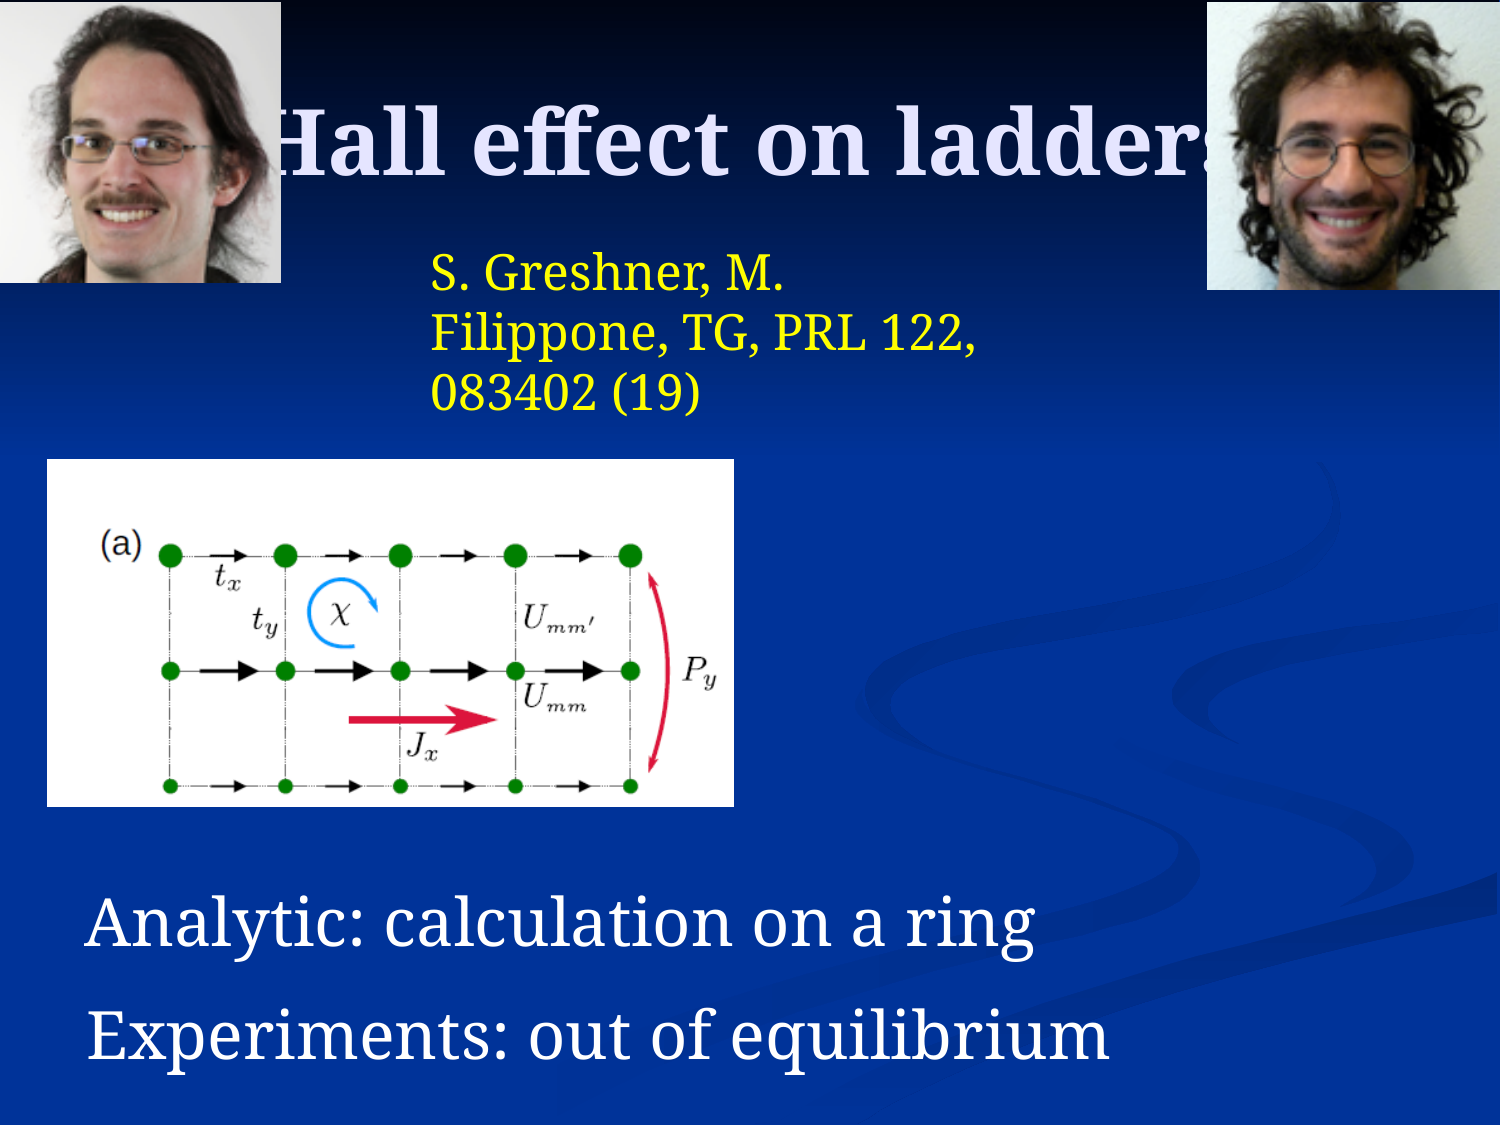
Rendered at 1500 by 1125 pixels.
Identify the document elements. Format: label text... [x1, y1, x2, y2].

picture [1207, 1, 1500, 291]
text_box S. Greshner, M. Filippone, TG, PRL 122, 083402 (19) [415, 232, 1044, 428]
title Hall effect on ladders [285, 44, 1202, 233]
picture [0, 1, 281, 283]
picture [46, 458, 734, 807]
text_box Experiments: out of equilibrium [72, 985, 1423, 1081]
text_box Analytic: calculation on a ring [69, 872, 1420, 968]
